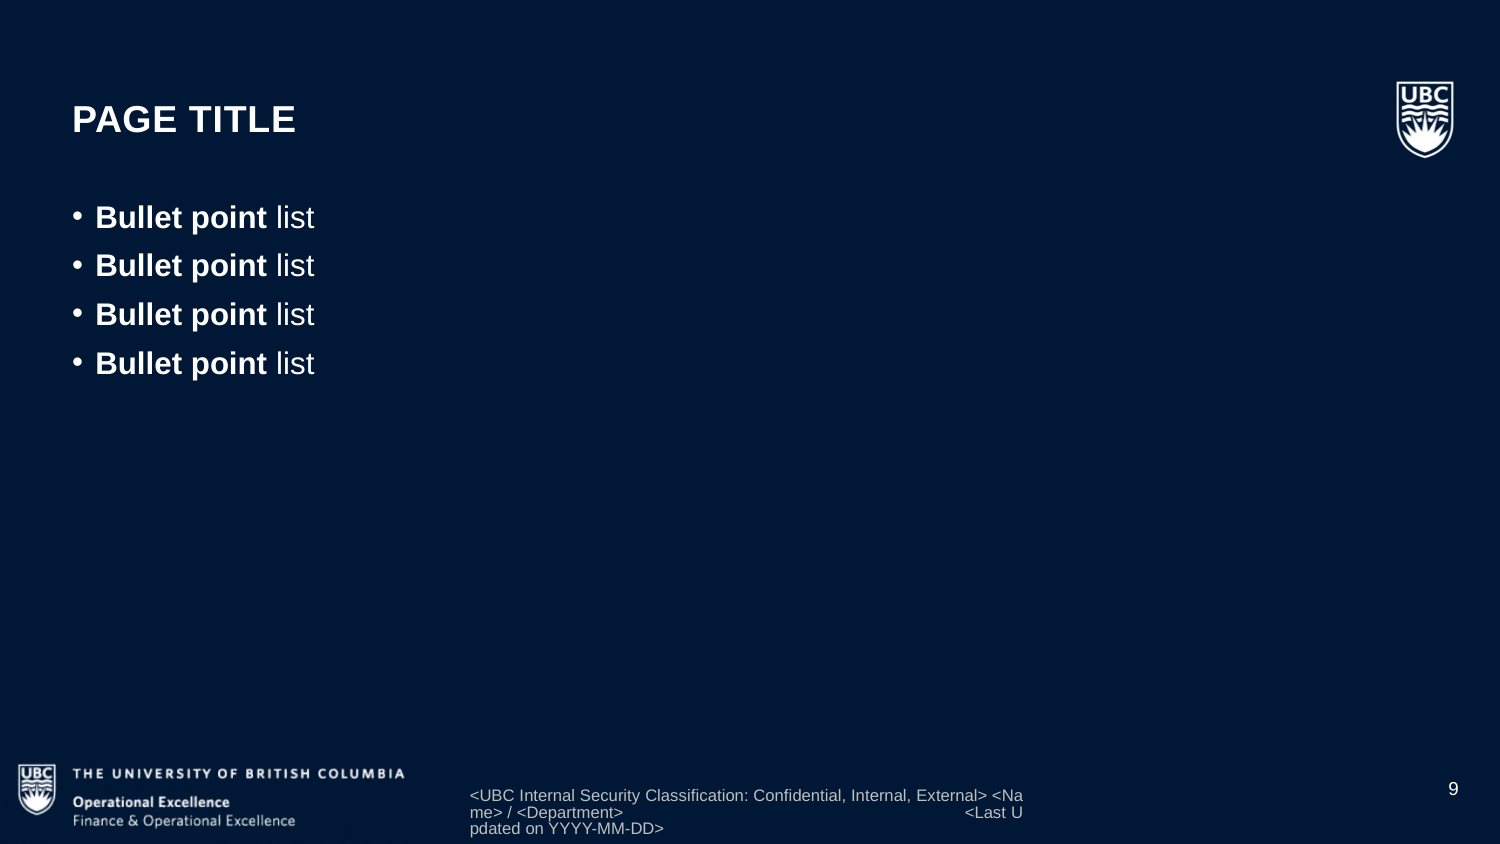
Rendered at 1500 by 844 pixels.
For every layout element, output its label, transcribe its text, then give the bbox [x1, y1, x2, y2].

list Page title [71, 67, 1329, 170]
footer <UBC Internal Security Classification: Confidential, Internal, External> <Name> / <Department> <Last Updated on YYYY-MM-DD> [454, 765, 1046, 825]
picture [0, 746, 422, 844]
list Bullet point list Bullet point list Bullet point list Bullet point list [71, 185, 1329, 759]
picture [1391, 77, 1459, 162]
